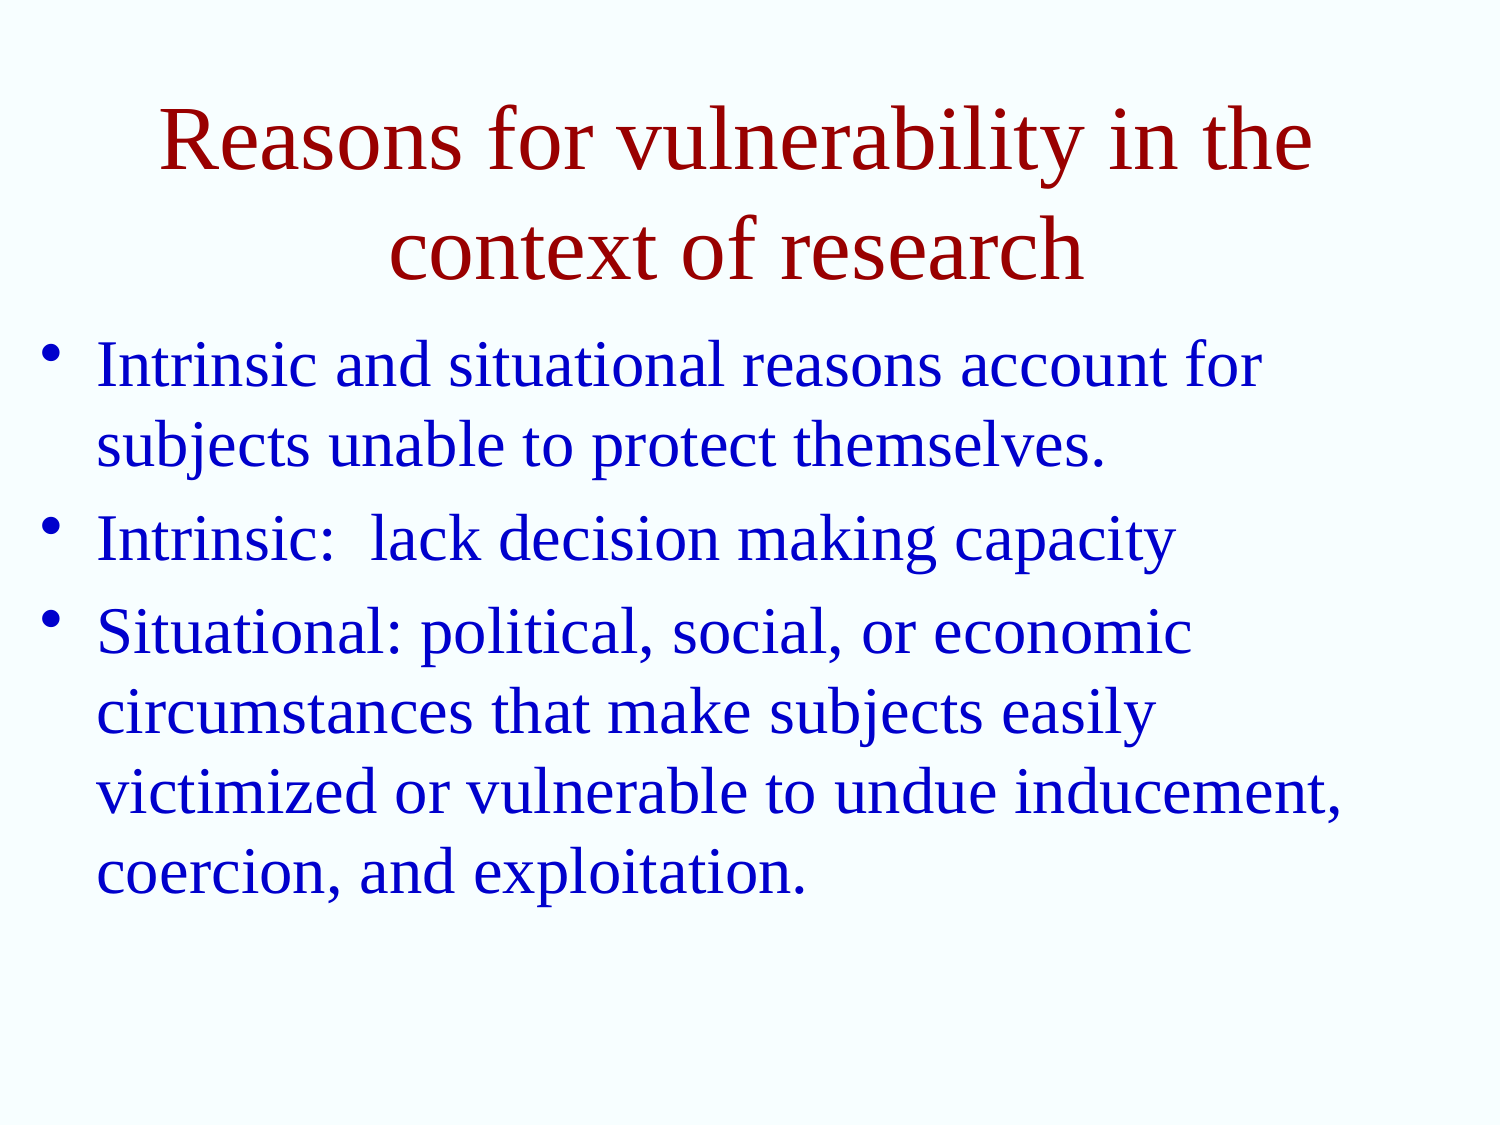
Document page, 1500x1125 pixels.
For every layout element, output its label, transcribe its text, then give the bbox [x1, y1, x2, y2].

list Intrinsic and situational reasons account for subjects unable to protect themselves. Intrinsic: lack decision making capacity Situational: political, social, or economic circumstances that make subjects easily victimized or vulnerable to undue inducement, coercion, and exploitation. [24, 312, 1463, 1063]
title Reasons for vulnerability in the context of research [99, 124, 1376, 251]
